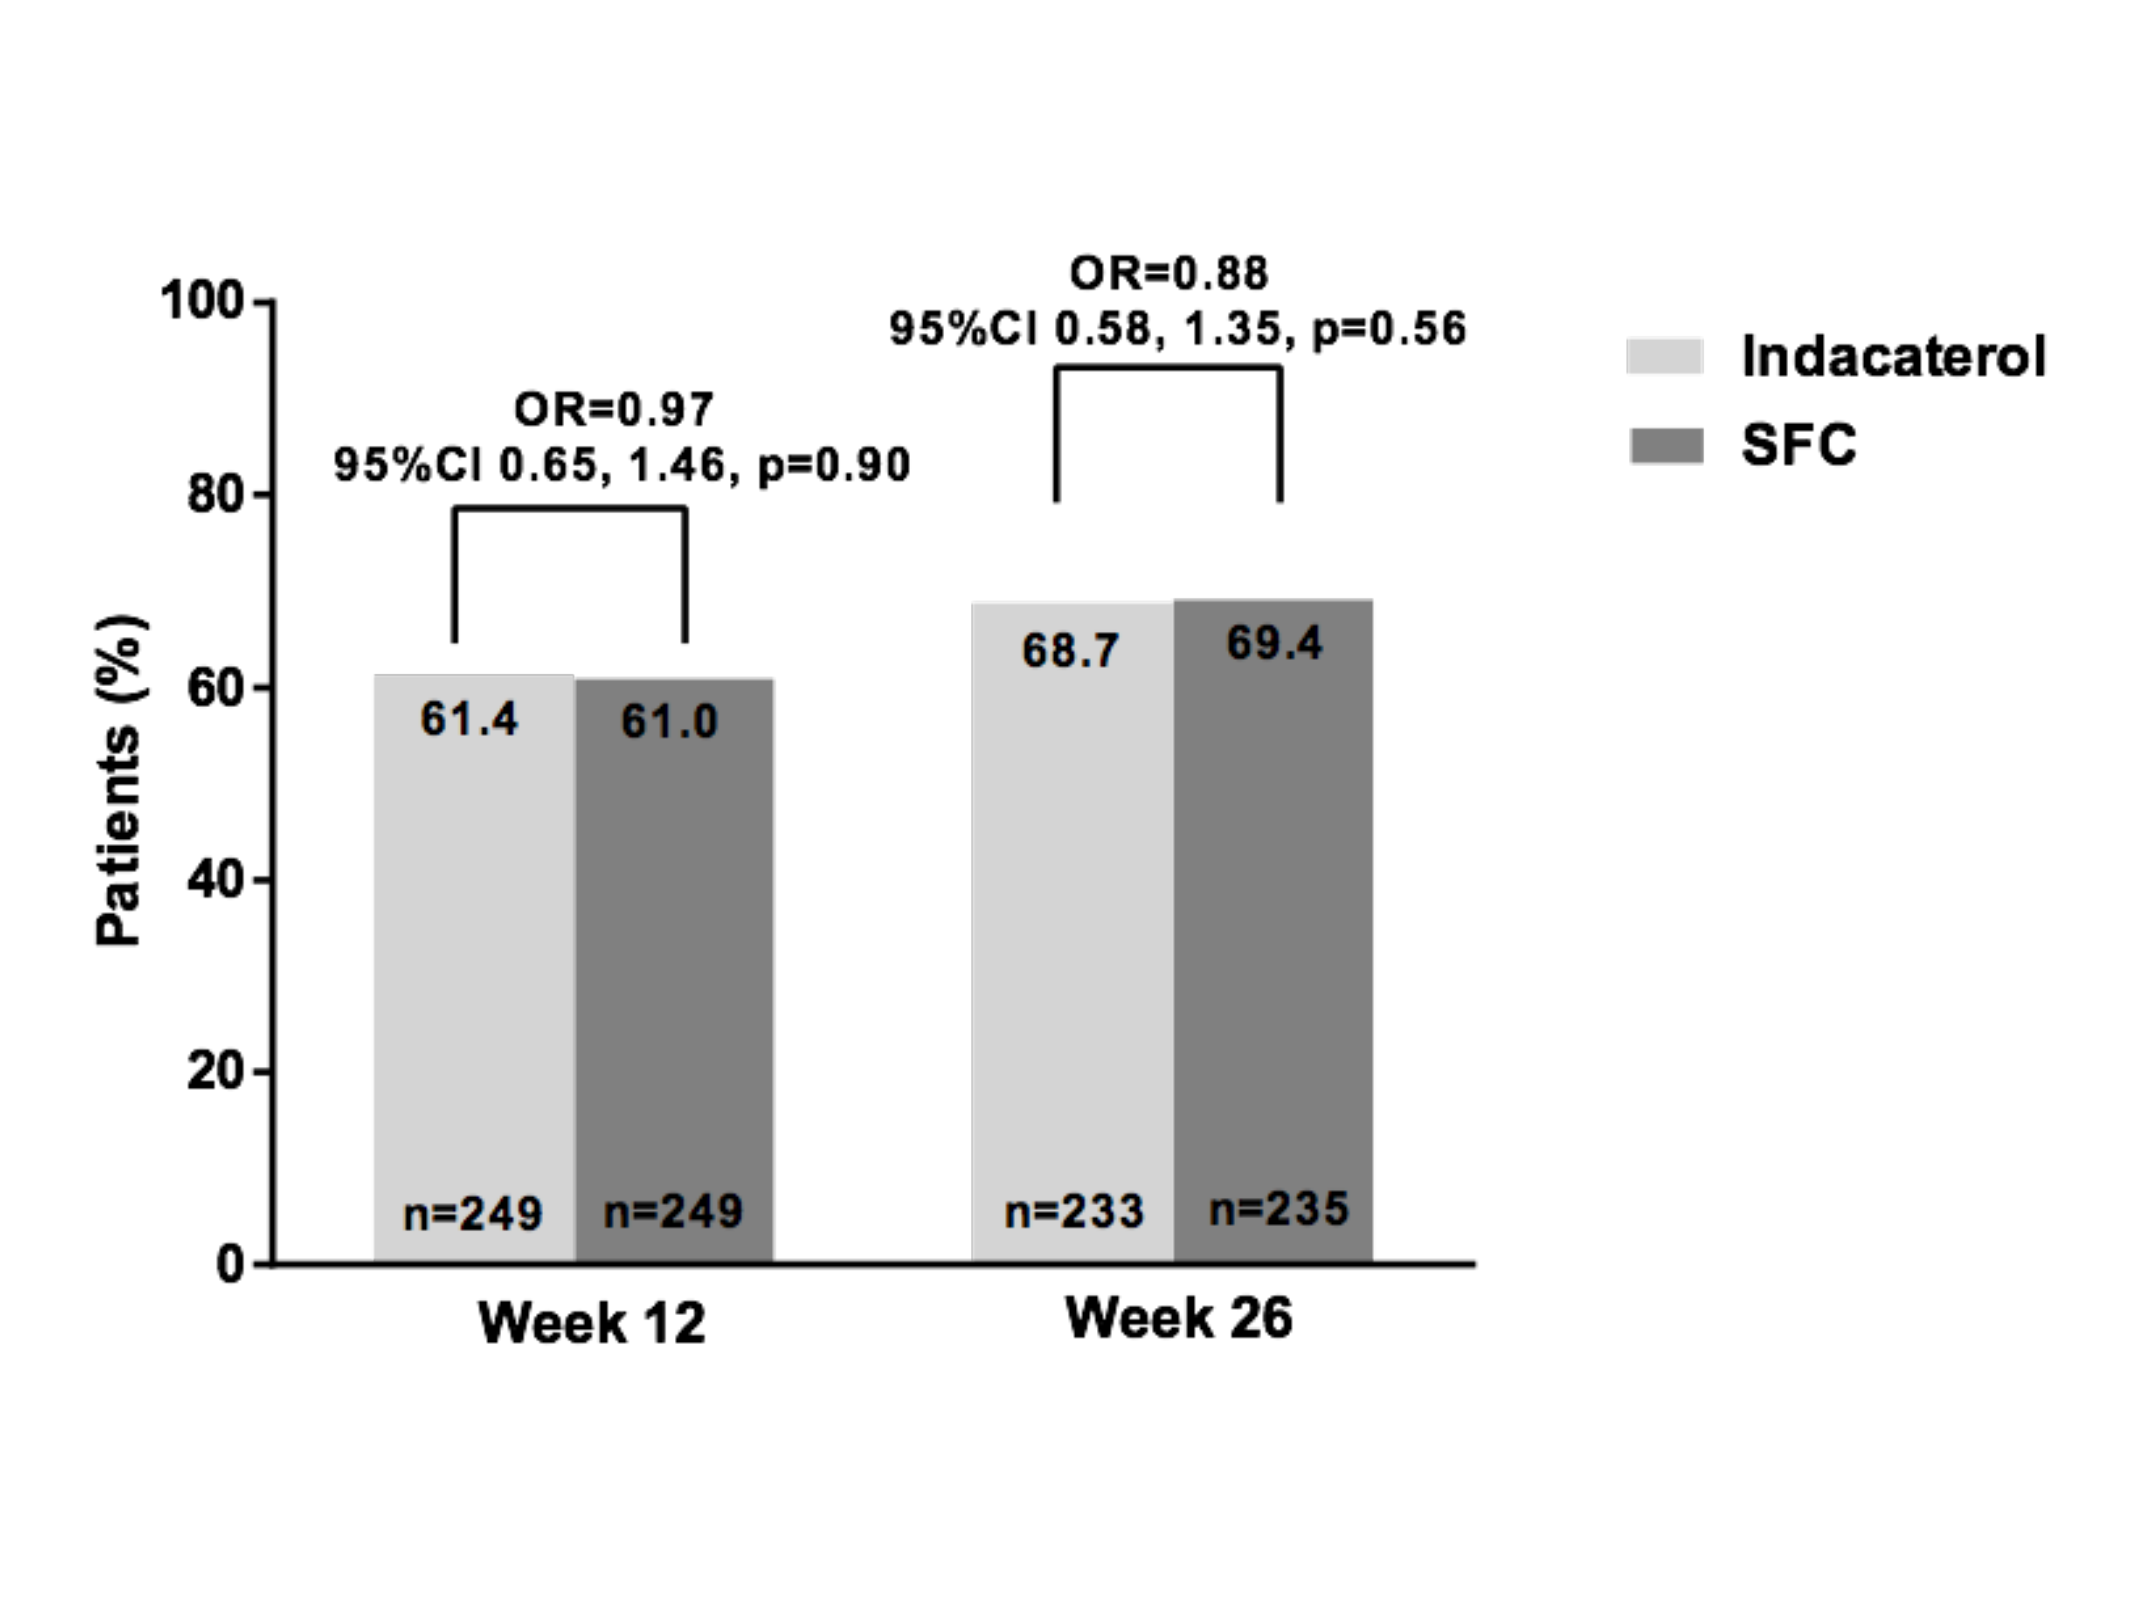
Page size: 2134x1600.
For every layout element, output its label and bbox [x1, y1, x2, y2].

picture [42, 196, 2092, 1404]
